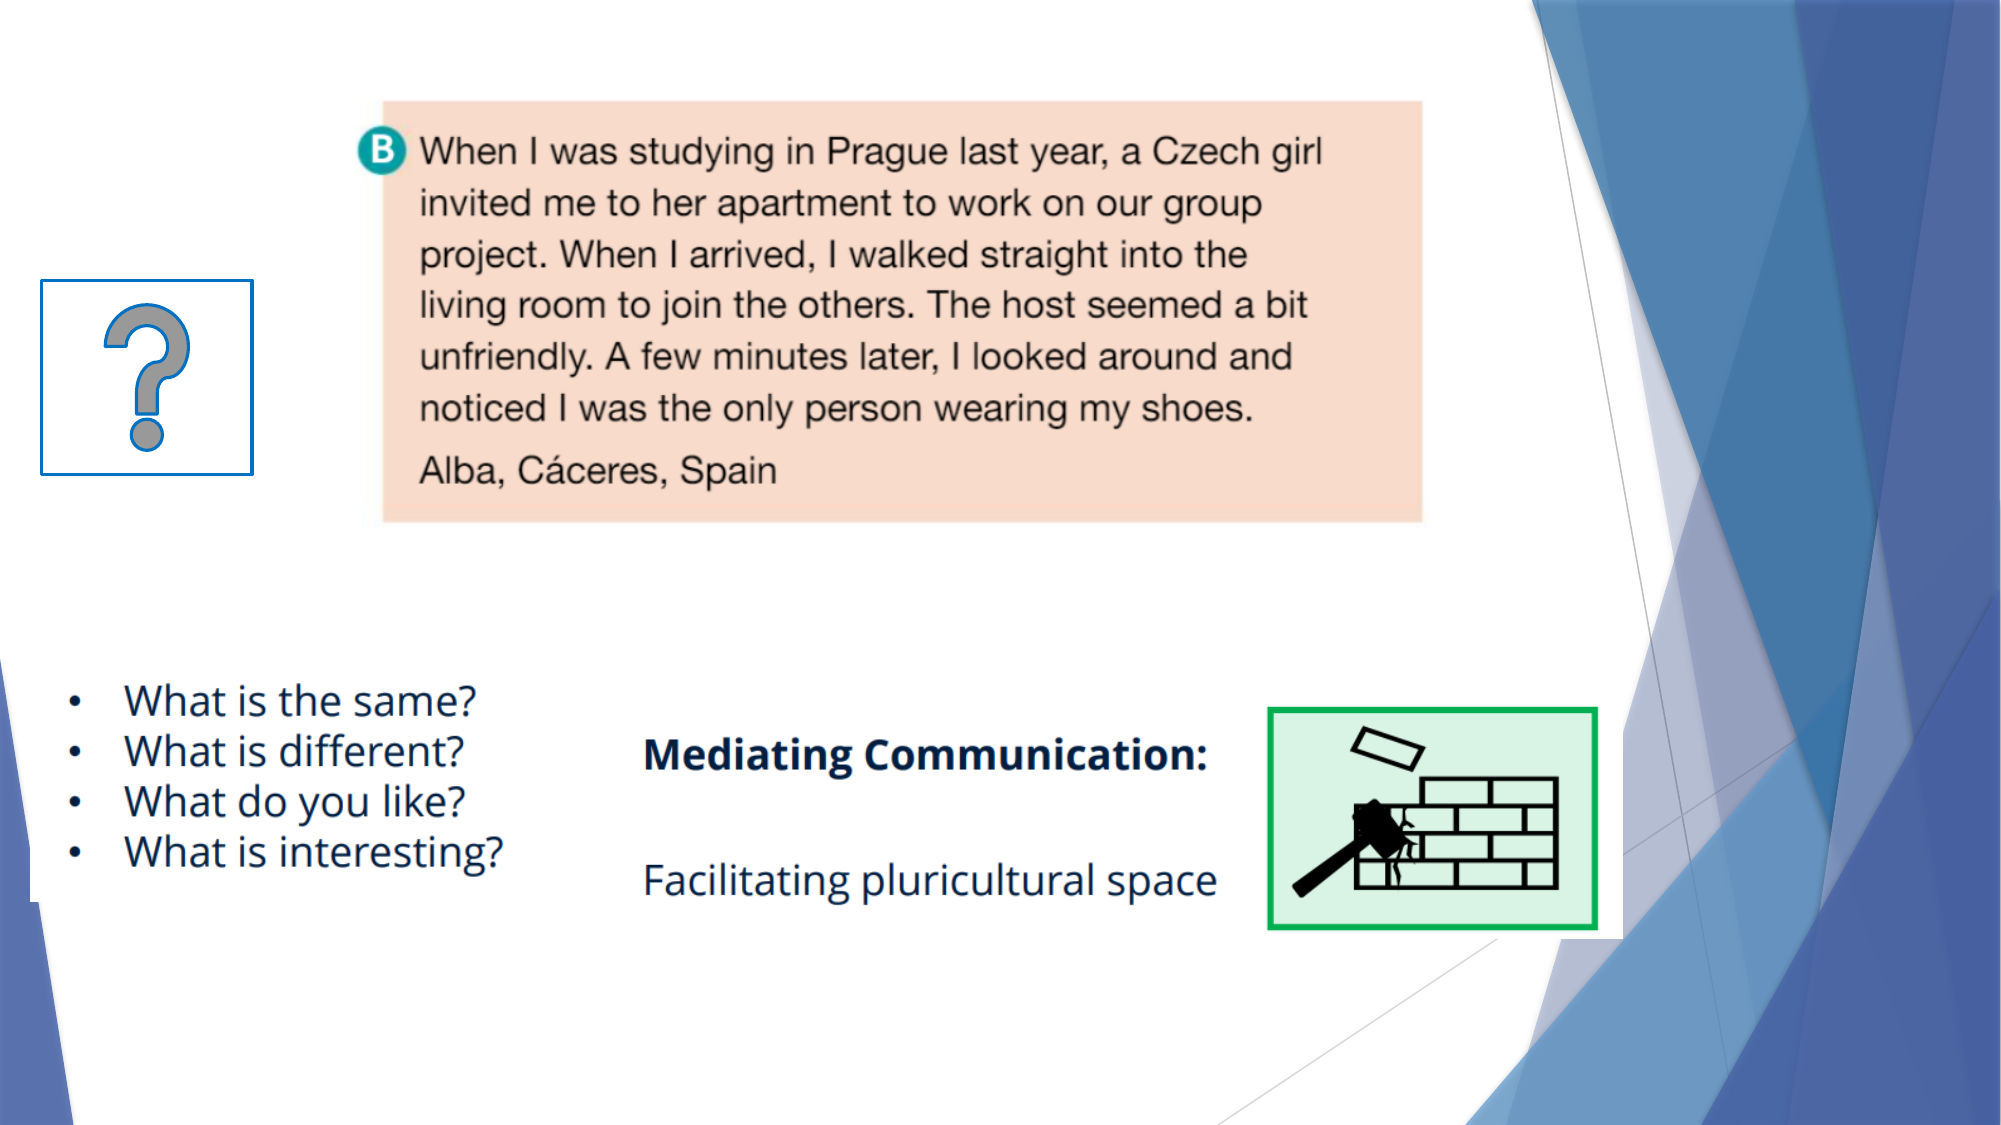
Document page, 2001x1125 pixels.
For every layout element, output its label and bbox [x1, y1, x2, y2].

text_box [40, 279, 254, 476]
picture [596, 643, 1624, 940]
picture [348, 79, 1440, 529]
picture [29, 643, 557, 903]
